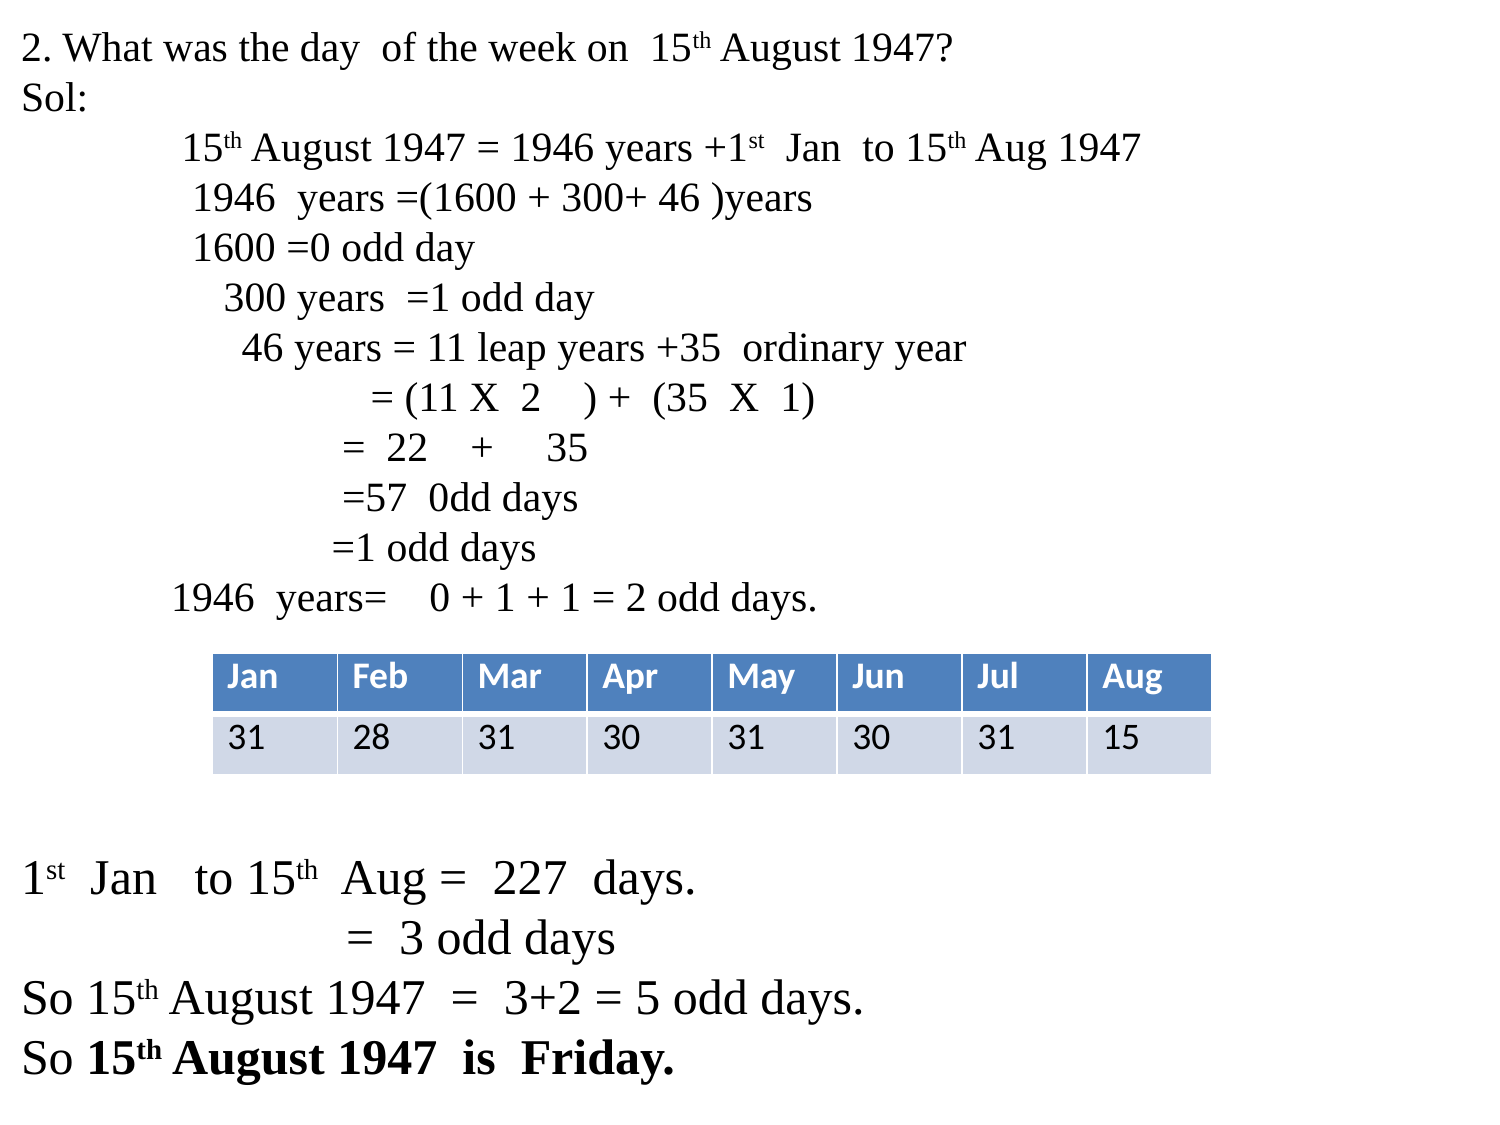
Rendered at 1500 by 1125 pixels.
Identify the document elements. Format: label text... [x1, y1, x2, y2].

table_cell 15 [1088, 717, 1211, 774]
table_cell 30 [838, 717, 961, 774]
table_cell 31 [963, 717, 1086, 774]
table_cell 31 [713, 717, 836, 774]
table_cell 30 [588, 717, 711, 774]
table_cell 28 [338, 717, 462, 774]
table_header May [713, 654, 836, 711]
text_box 2. What was the day of the week on 15th August 1947? Sol: 15th August 1947 = 1946 years +1st Jan to 15th Aug 1947 1946 years =(1600 + 300+ 46 )years 1600 =0 odd day 300 years =1 odd day 46 years = 11 leap years +35 ordinary year = (11 X 2 ) + (35 X 1) = 22 + 35 =57 0dd days =1 odd days 1946 years= 0 + 1 + 1 = 2 odd days. 1st Jan to 15th Aug = 227 days. = 3 odd days So 15th August 1947 = 3+2 = 5 odd days. So 15th August 1947 is Friday. [6, 12, 1157, 1125]
table_cell 31 [213, 717, 337, 774]
table_header Jul [963, 654, 1086, 711]
table_header Jan [213, 654, 337, 711]
table_header Feb [338, 654, 462, 711]
table_cell 31 [463, 717, 586, 774]
table_header Aug [1088, 654, 1211, 711]
table_header Mar [463, 654, 586, 711]
table_header Jun [838, 654, 961, 711]
table_header Apr [588, 654, 711, 711]
